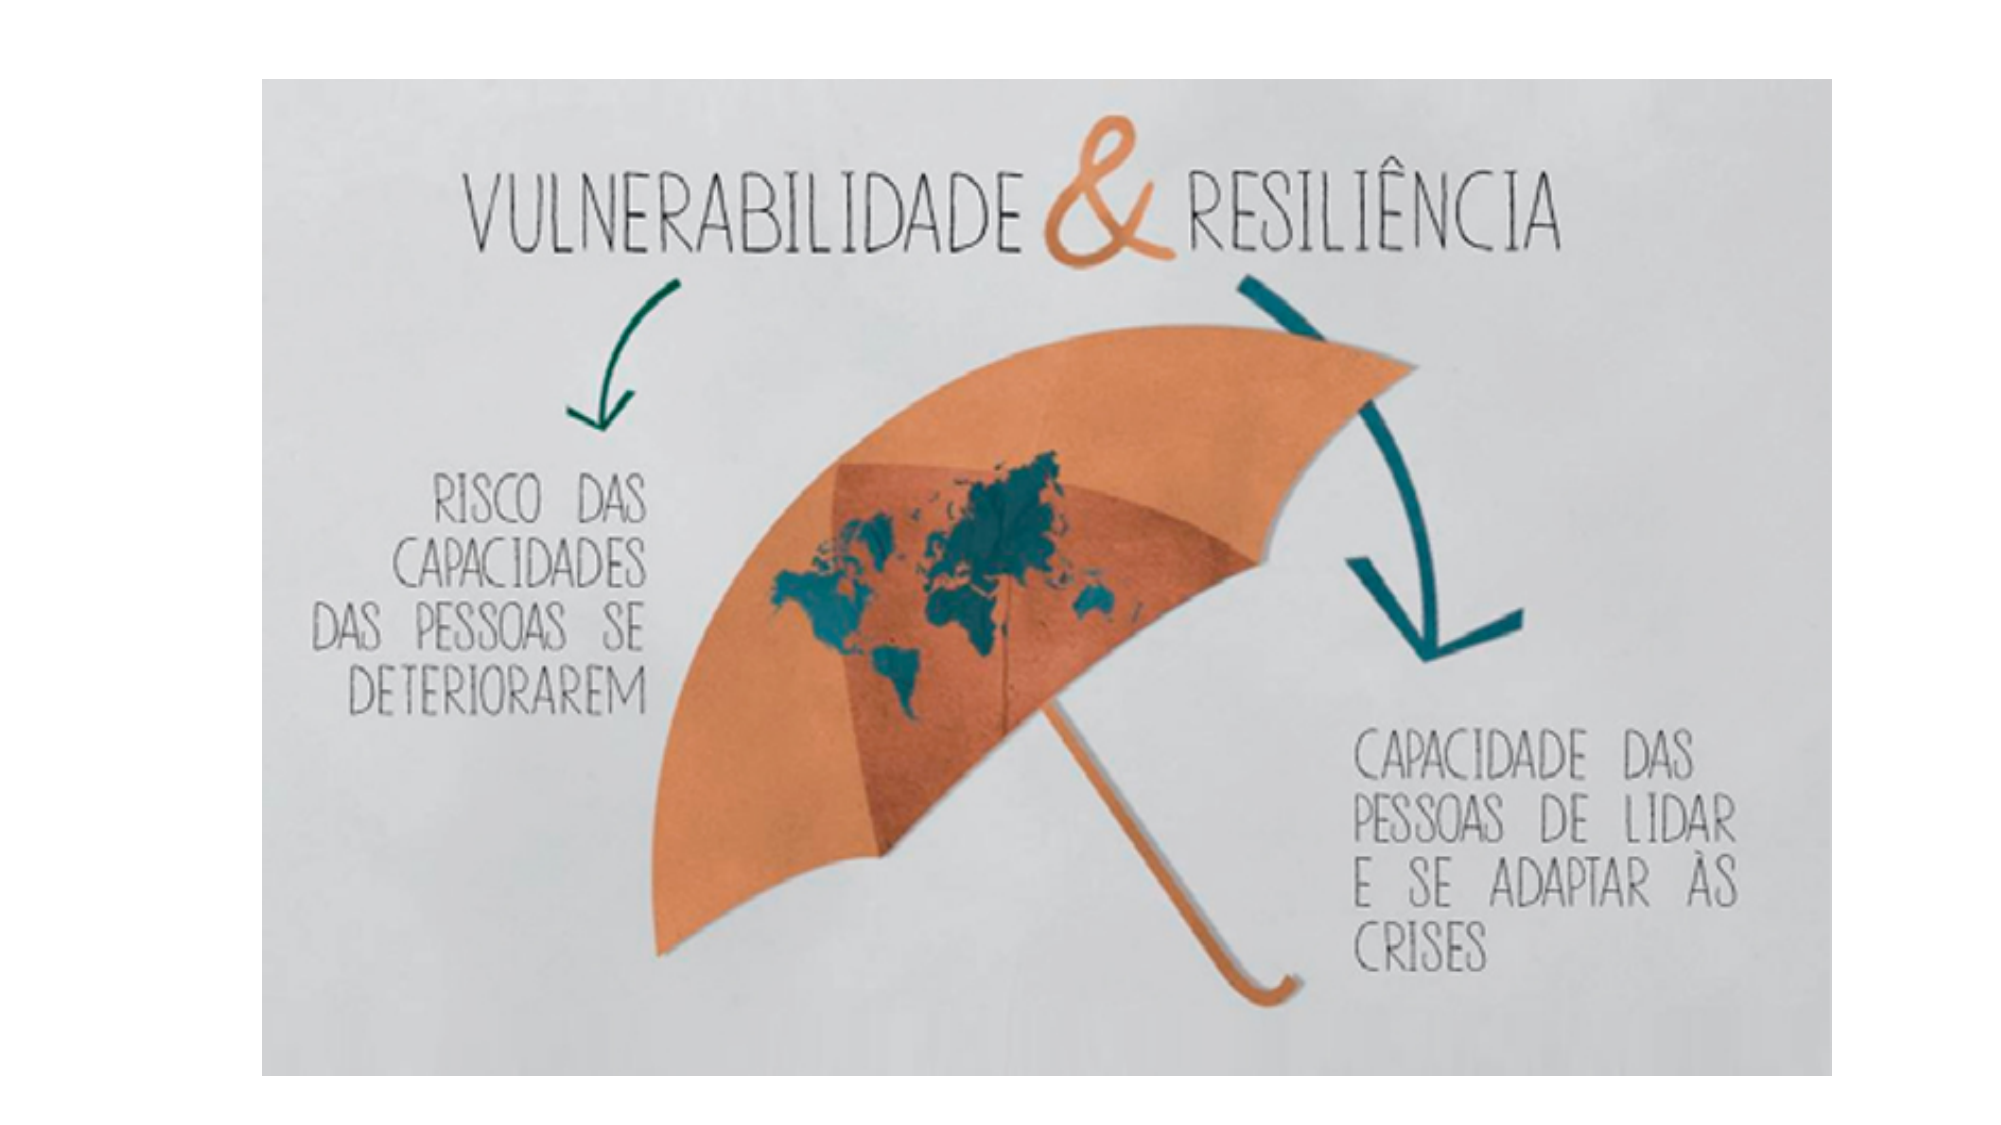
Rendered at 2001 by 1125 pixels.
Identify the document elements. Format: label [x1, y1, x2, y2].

picture [261, 79, 1832, 1077]
